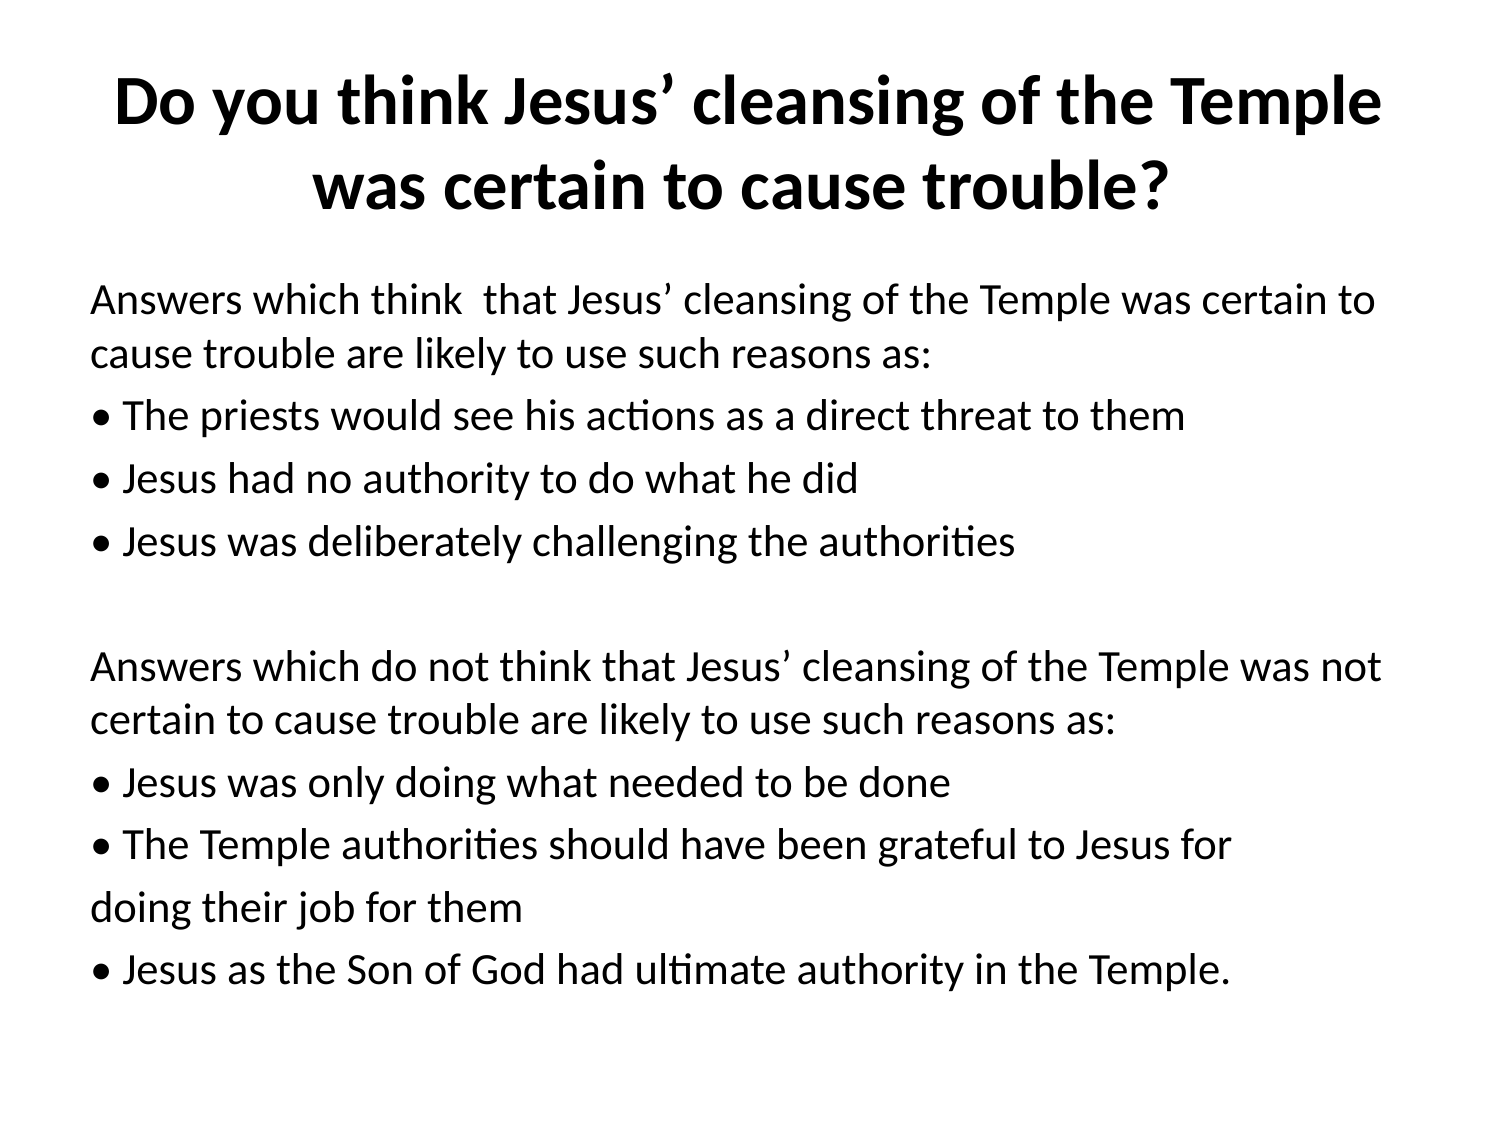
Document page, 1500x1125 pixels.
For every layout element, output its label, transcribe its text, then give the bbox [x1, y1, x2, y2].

title Do you think Jesus’ cleansing of the Temple was certain to cause trouble? [75, 45, 1425, 233]
list Answers which think that Jesus’ cleansing of the Temple was certain to cause trouble are likely to use such reasons as: • The priests would see his actions as a direct threat to them • Jesus had no authority to do what he did • Jesus was deliberately challenging the authorities Answers which do not think that Jesus’ cleansing of the Temple was not certain to cause trouble are likely to use such reasons as: • Jesus was only doing what needed to be done • The Temple authorities should have been grateful to Jesus for doing their job for them • Jesus as the Son of God had ultimate authority in the Temple. [75, 262, 1425, 1005]
